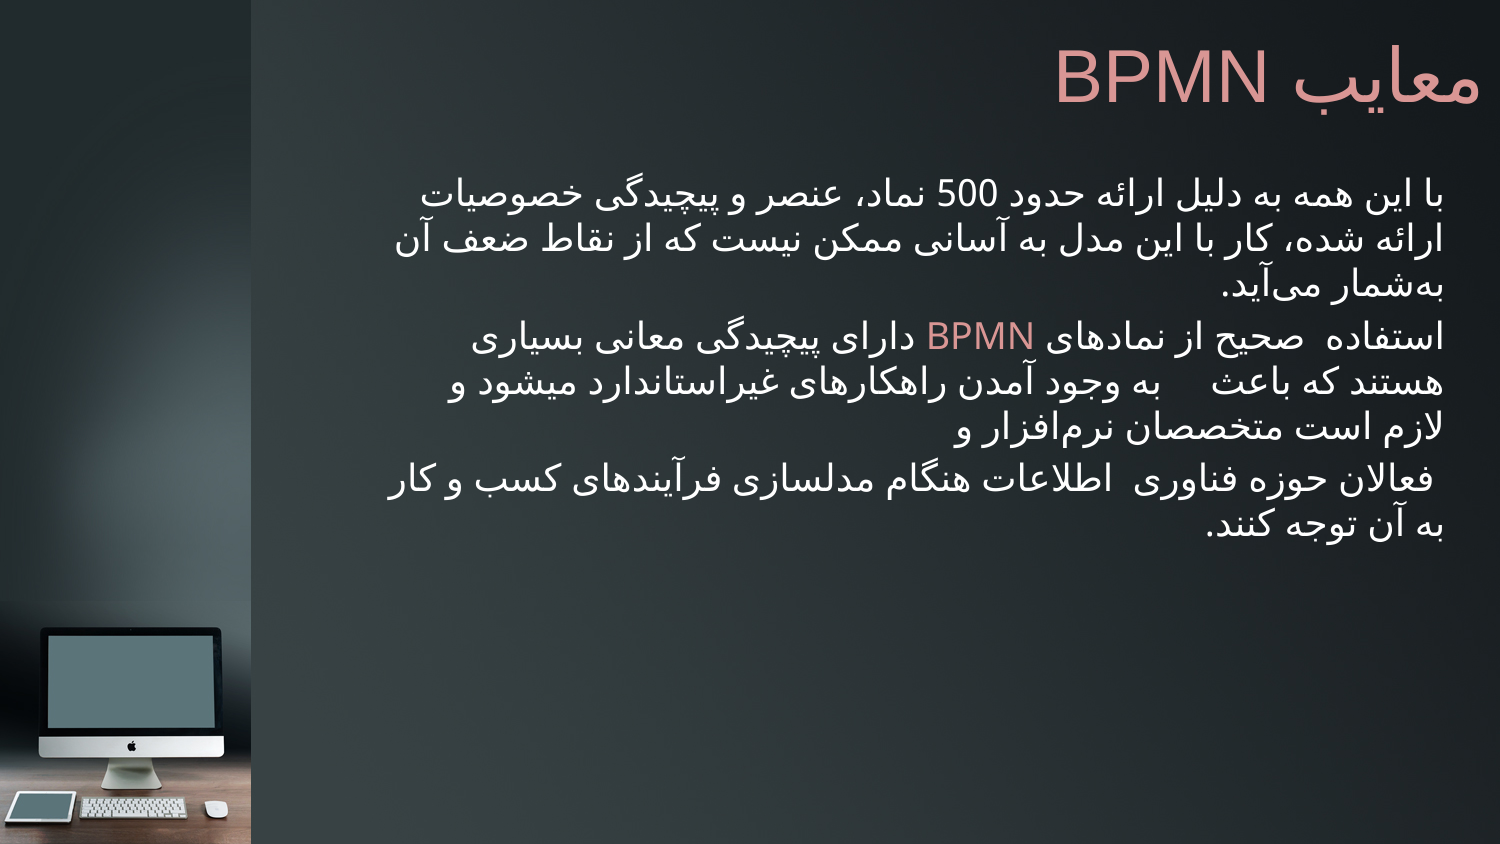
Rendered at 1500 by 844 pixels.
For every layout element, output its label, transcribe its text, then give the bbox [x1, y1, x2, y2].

title معایب BPMN [253, 0, 1500, 146]
list با این همه به دلیل ارائه حدود 500 نماد، عنصر و پیچیدگی خصوصیات ارائه شده، کار با این مدل به آسانی ممکن نیست که از نقاط ضعف آن به‌شمار می‌آید. استفاده صحیح از نمادهای BPMN دارای پیچیدگی معانی بسیاری هستند که باعث به وجود آمدن راهکارهای غیراستاندارد می‏شود و لازم است متخصصان نرم‌افزار و فعالان حوزه فناوری اطلاعات هنگام مدلسازی فرآیندهای کسب و کار به آن توجه کنند. [315, 161, 1461, 765]
picture [0, 0, 1500, 844]
